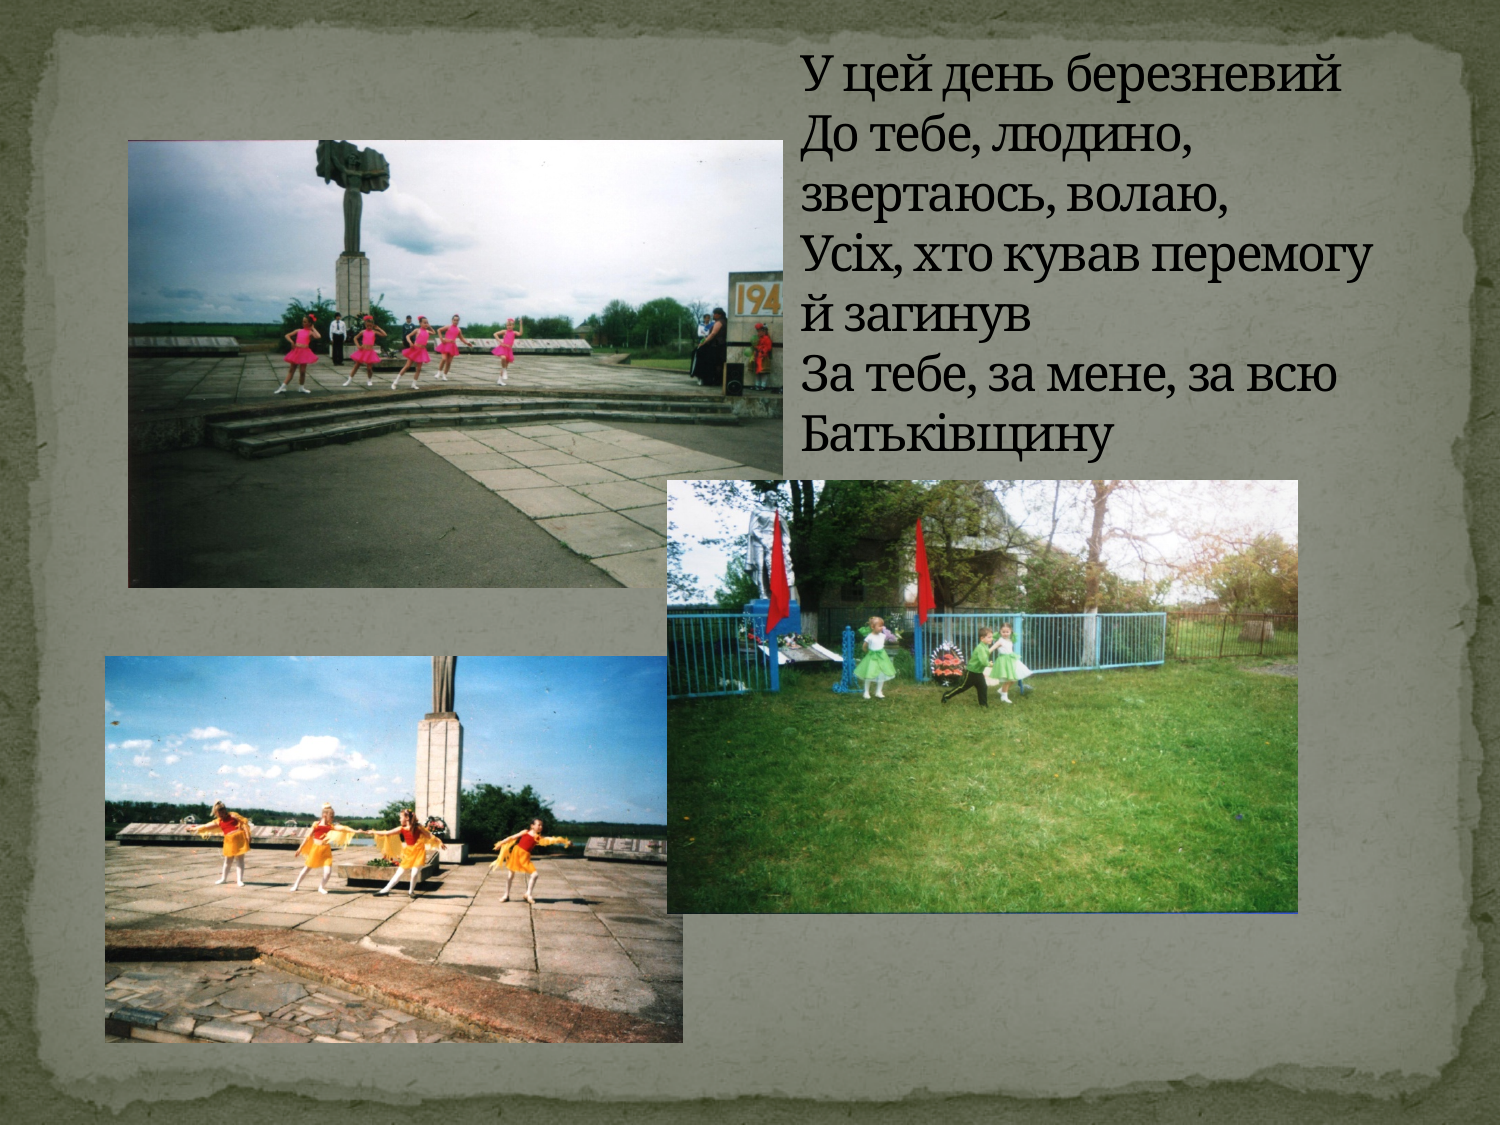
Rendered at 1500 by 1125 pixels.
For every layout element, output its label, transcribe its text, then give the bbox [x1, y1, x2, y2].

title У цей день березневий До тебе, людино, звертаюсь, волаю, Усіх, хто кував перемогу й загинув За тебе, за мене, за всю Батьківщину [785, 24, 1425, 469]
picture [128, 140, 1299, 915]
picture [105, 655, 683, 1043]
